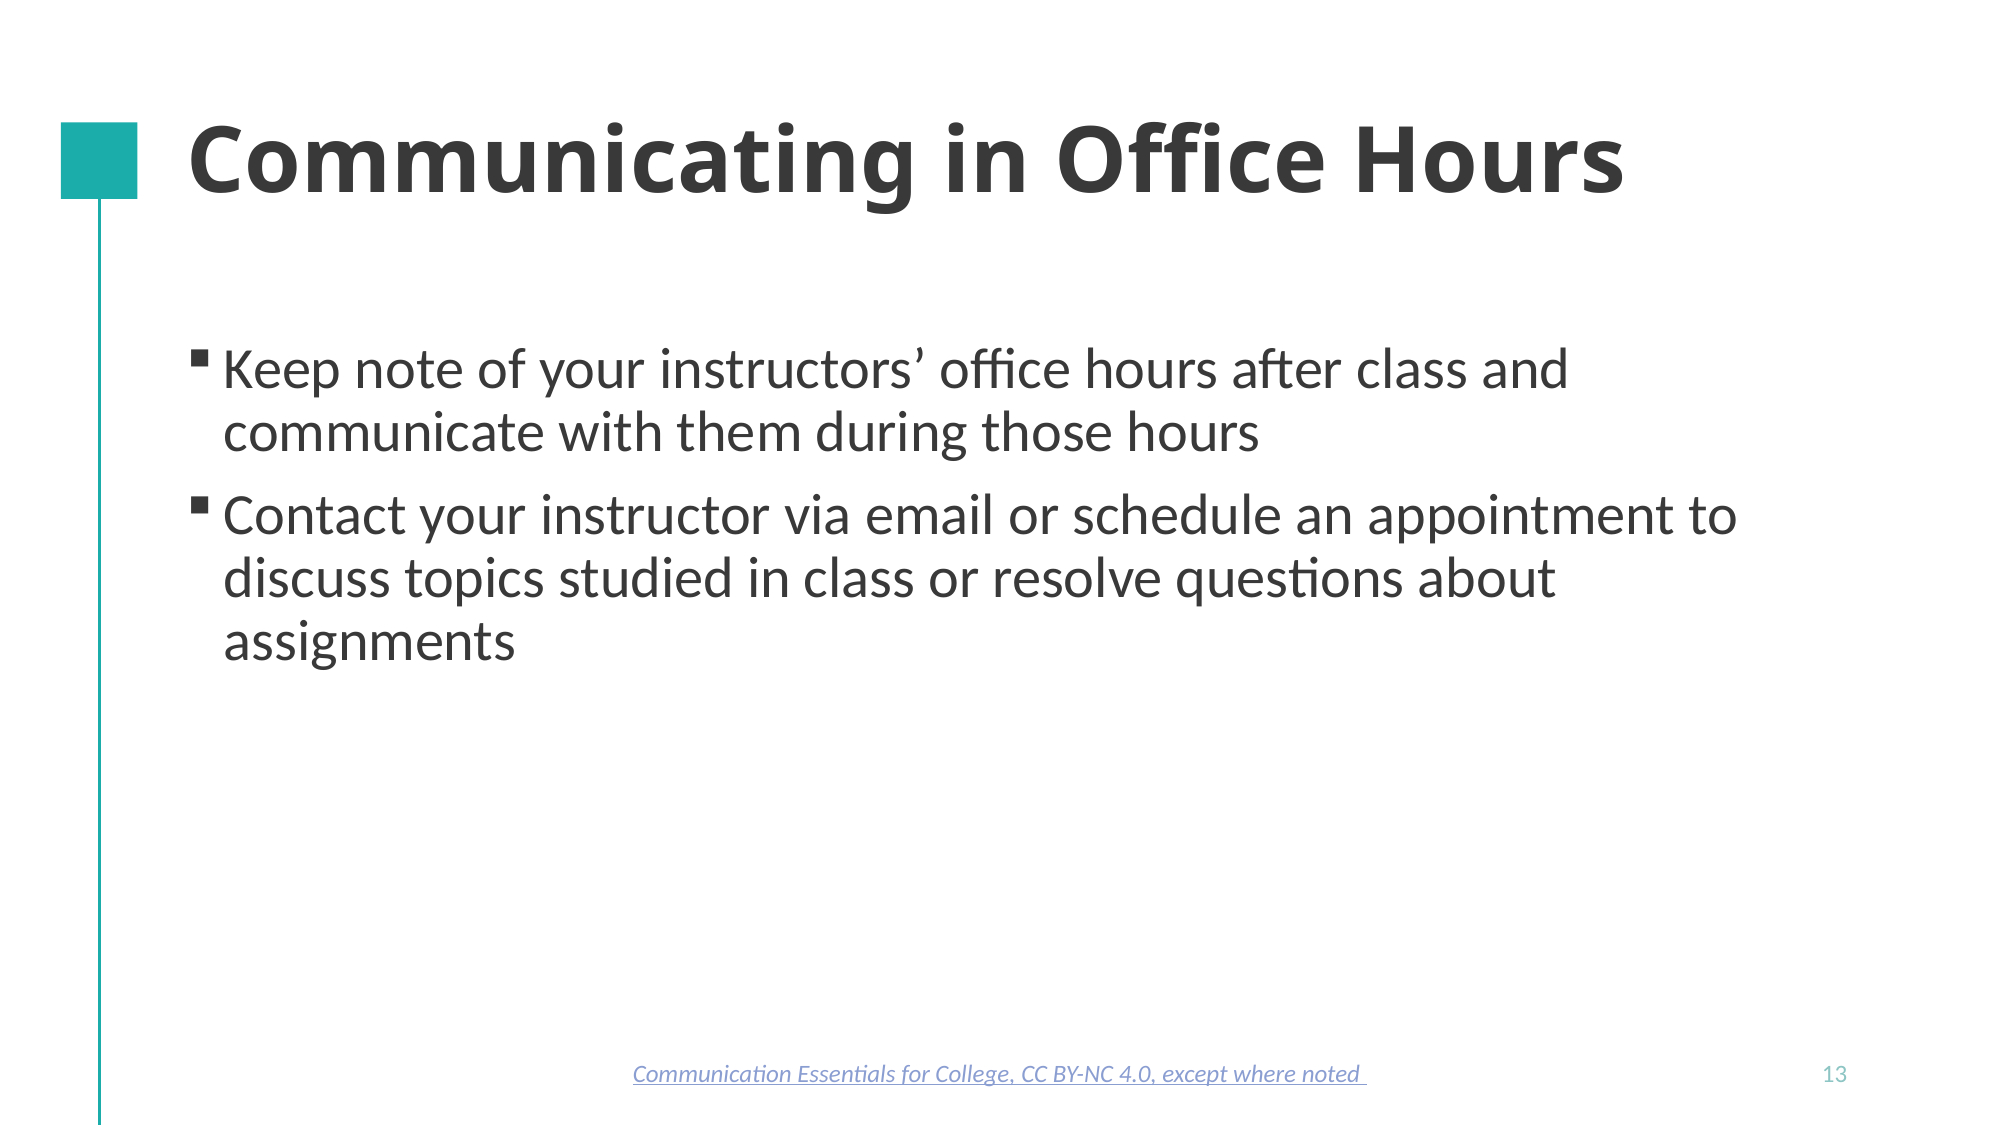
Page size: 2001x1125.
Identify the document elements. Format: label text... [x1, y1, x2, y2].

list Keep note of your instructors’ office hours after class and communicate with them during those hours Contact your instructor via email or schedule an appointment to discuss topics studied in class or resolve questions about assignments [171, 330, 1863, 1014]
slide_number 13 [1412, 1042, 1863, 1103]
title Communicating in Office Hours [171, 105, 1863, 278]
footer Communication Essentials for College, CC BY-NC 4.0, except where noted [590, 1042, 1410, 1102]
